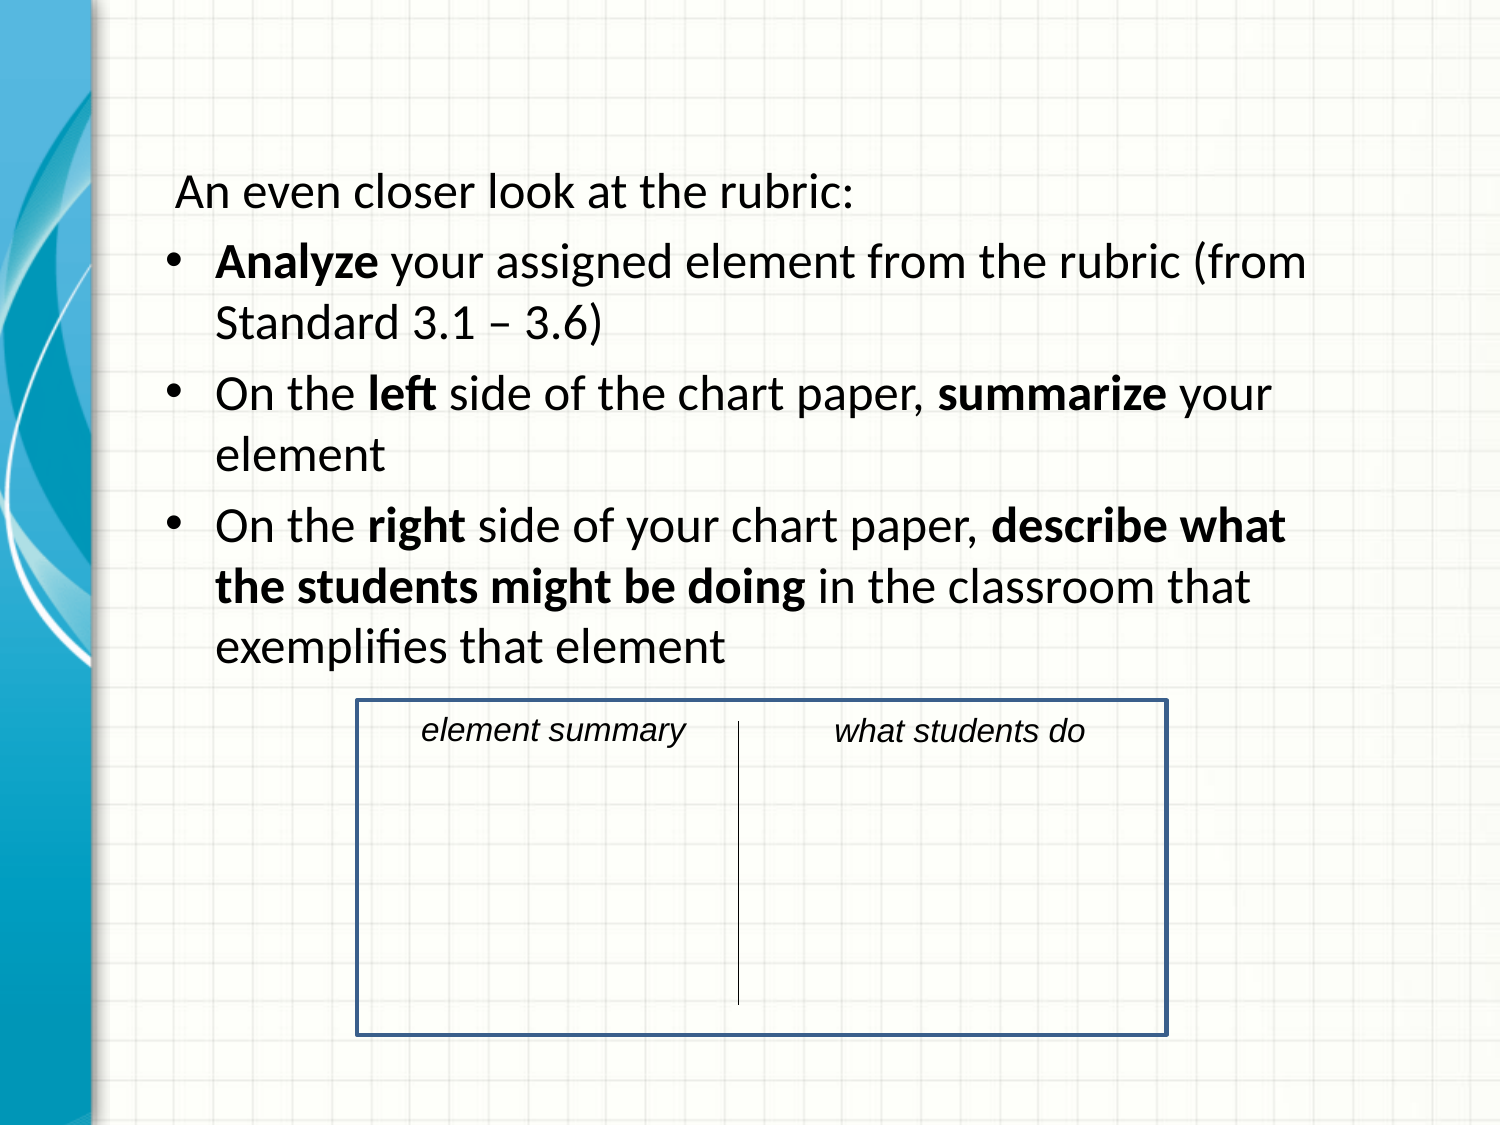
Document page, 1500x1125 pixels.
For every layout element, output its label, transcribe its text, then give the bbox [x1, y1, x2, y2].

text_box [355, 698, 1169, 1037]
list An even closer look at the rubric: Analyze your assigned element from the rubric (from Standard 3.1 – 3.6) On the left side of the chart paper, summarize your element On the right side of your chart paper, describe what the students might be doing in the classroom that exemplifies that element [149, 149, 1346, 684]
picture [0, 0, 1500, 1125]
